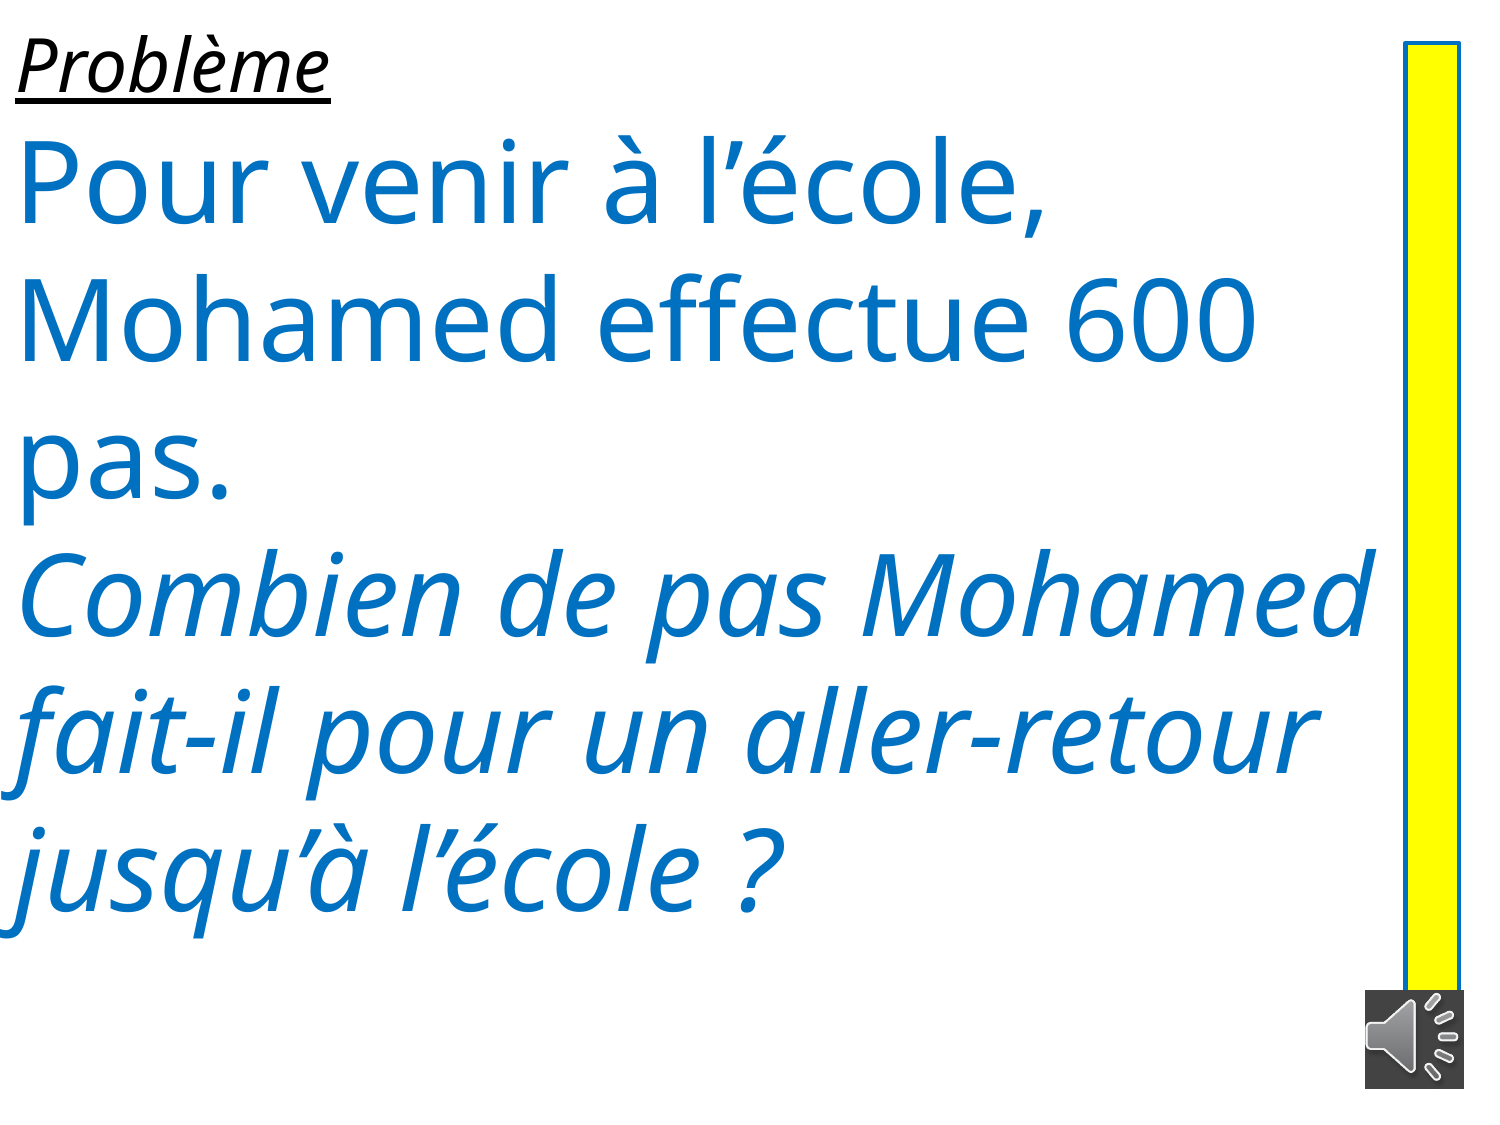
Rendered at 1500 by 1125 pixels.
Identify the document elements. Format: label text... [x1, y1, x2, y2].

picture [1364, 989, 1465, 1090]
text_box Pour venir à l’école, Mohamed effectue 600 pas. Combien de pas Mohamed fait-il pour un aller-retour jusqu’à l’école ? [0, 101, 1403, 942]
title Problème [0, 0, 502, 101]
text_box [1403, 41, 1461, 987]
